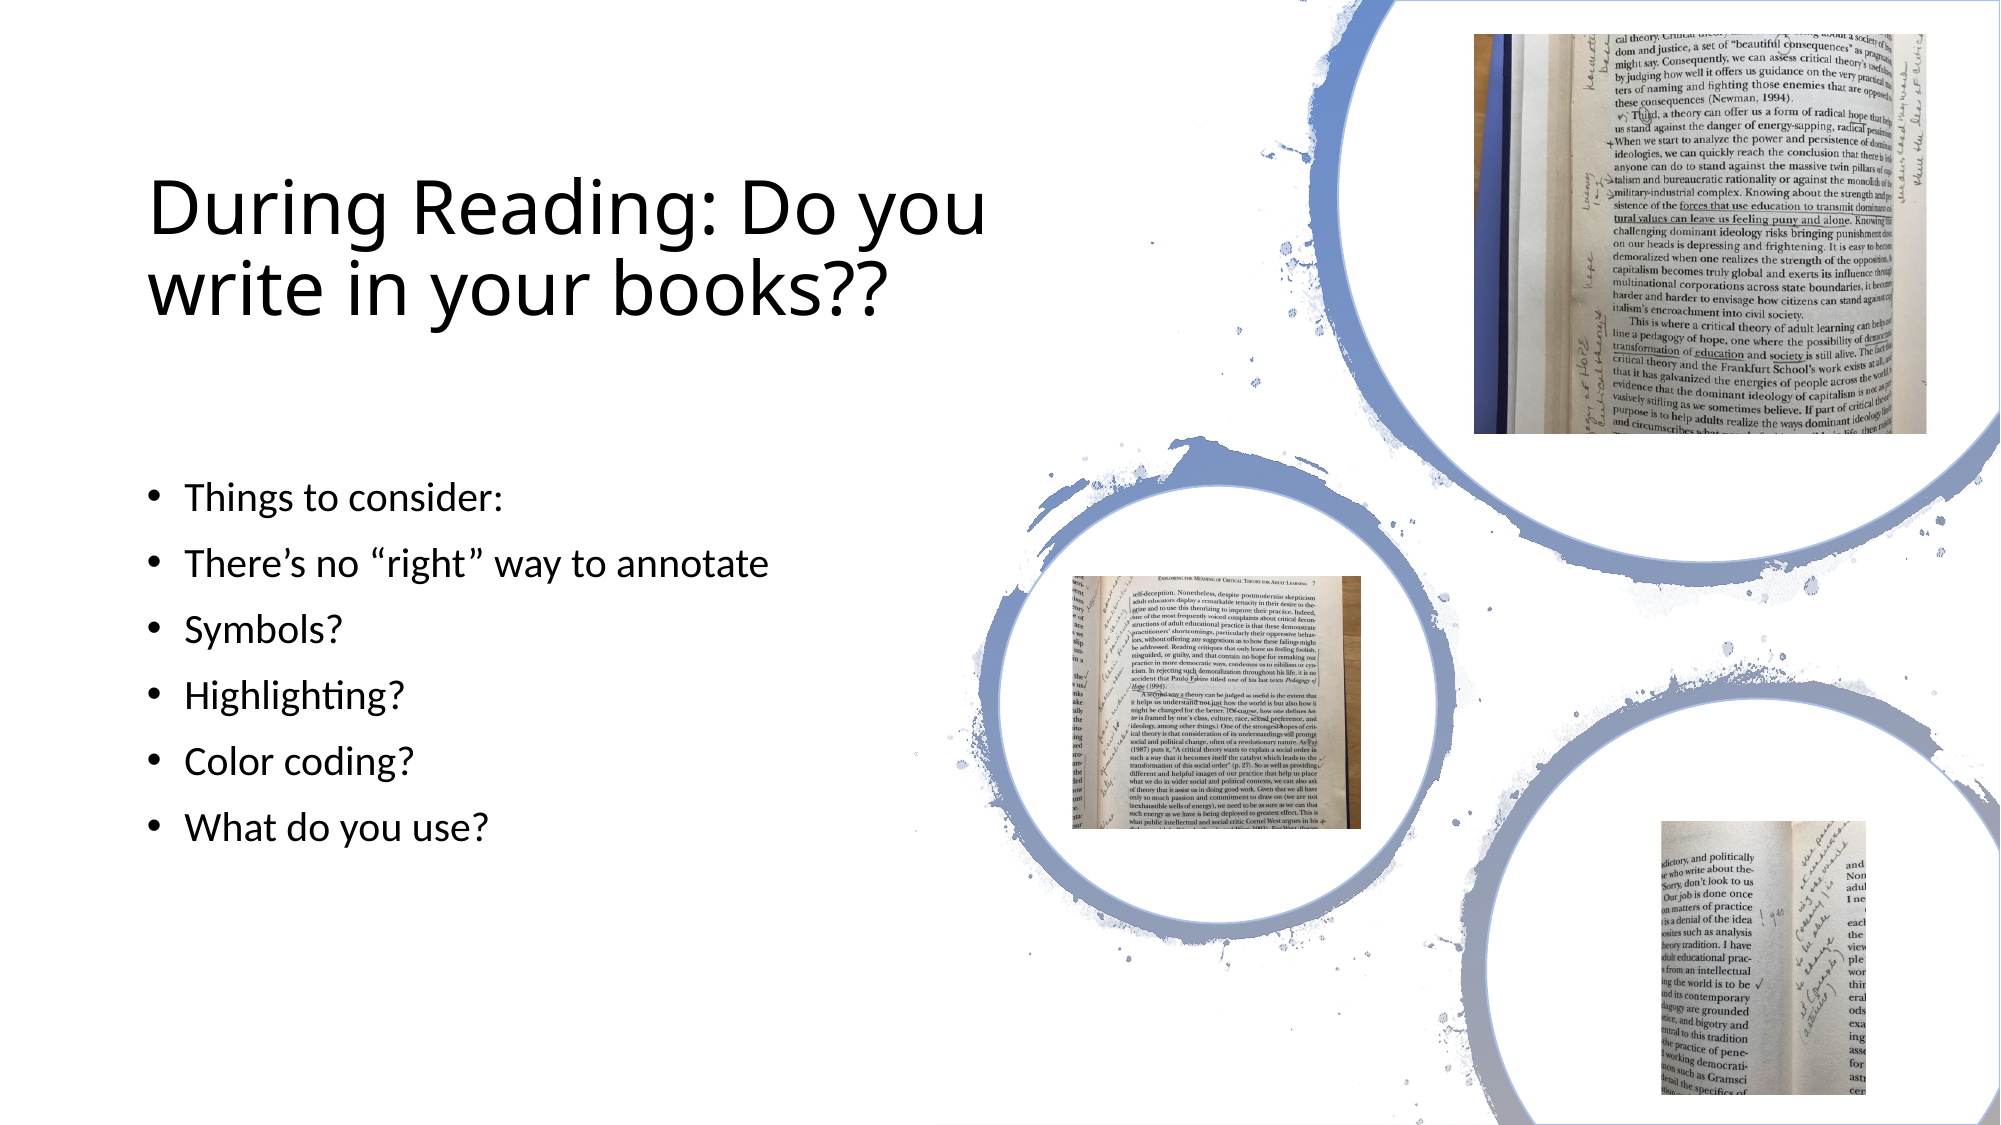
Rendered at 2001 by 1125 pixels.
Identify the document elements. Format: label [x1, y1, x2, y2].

picture [0, 0, 2000, 1125]
list [1467, 34, 1933, 434]
